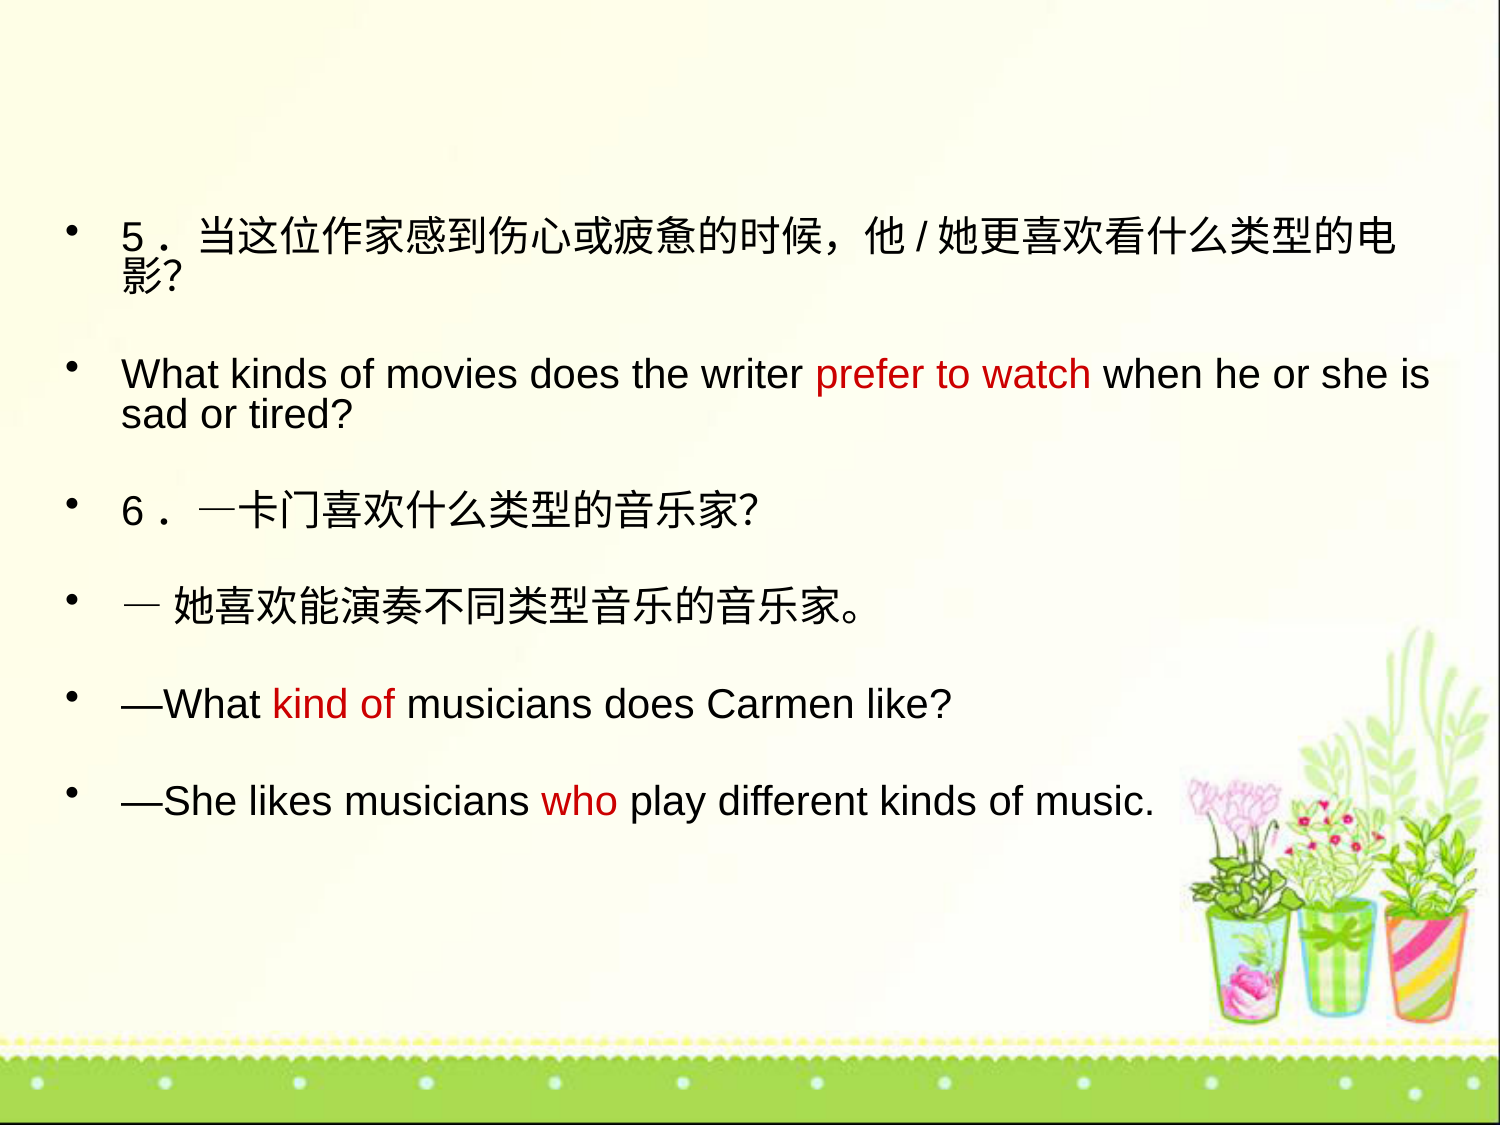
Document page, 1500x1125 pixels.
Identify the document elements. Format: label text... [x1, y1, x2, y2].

picture [0, 0, 1500, 1125]
list 5．当这位作家感到伤心或疲惫的时候，他/她更喜欢看什么类型的电影？ What kinds of movies does the writer prefer to watch when he or she is sad or tired? 6．—卡门喜欢什么类型的音乐家？ —她喜欢能演奏不同类型音乐的音乐家。 —What kind of musicians does Carmen like? —She likes musicians who play different kinds of music. [50, 212, 1450, 842]
